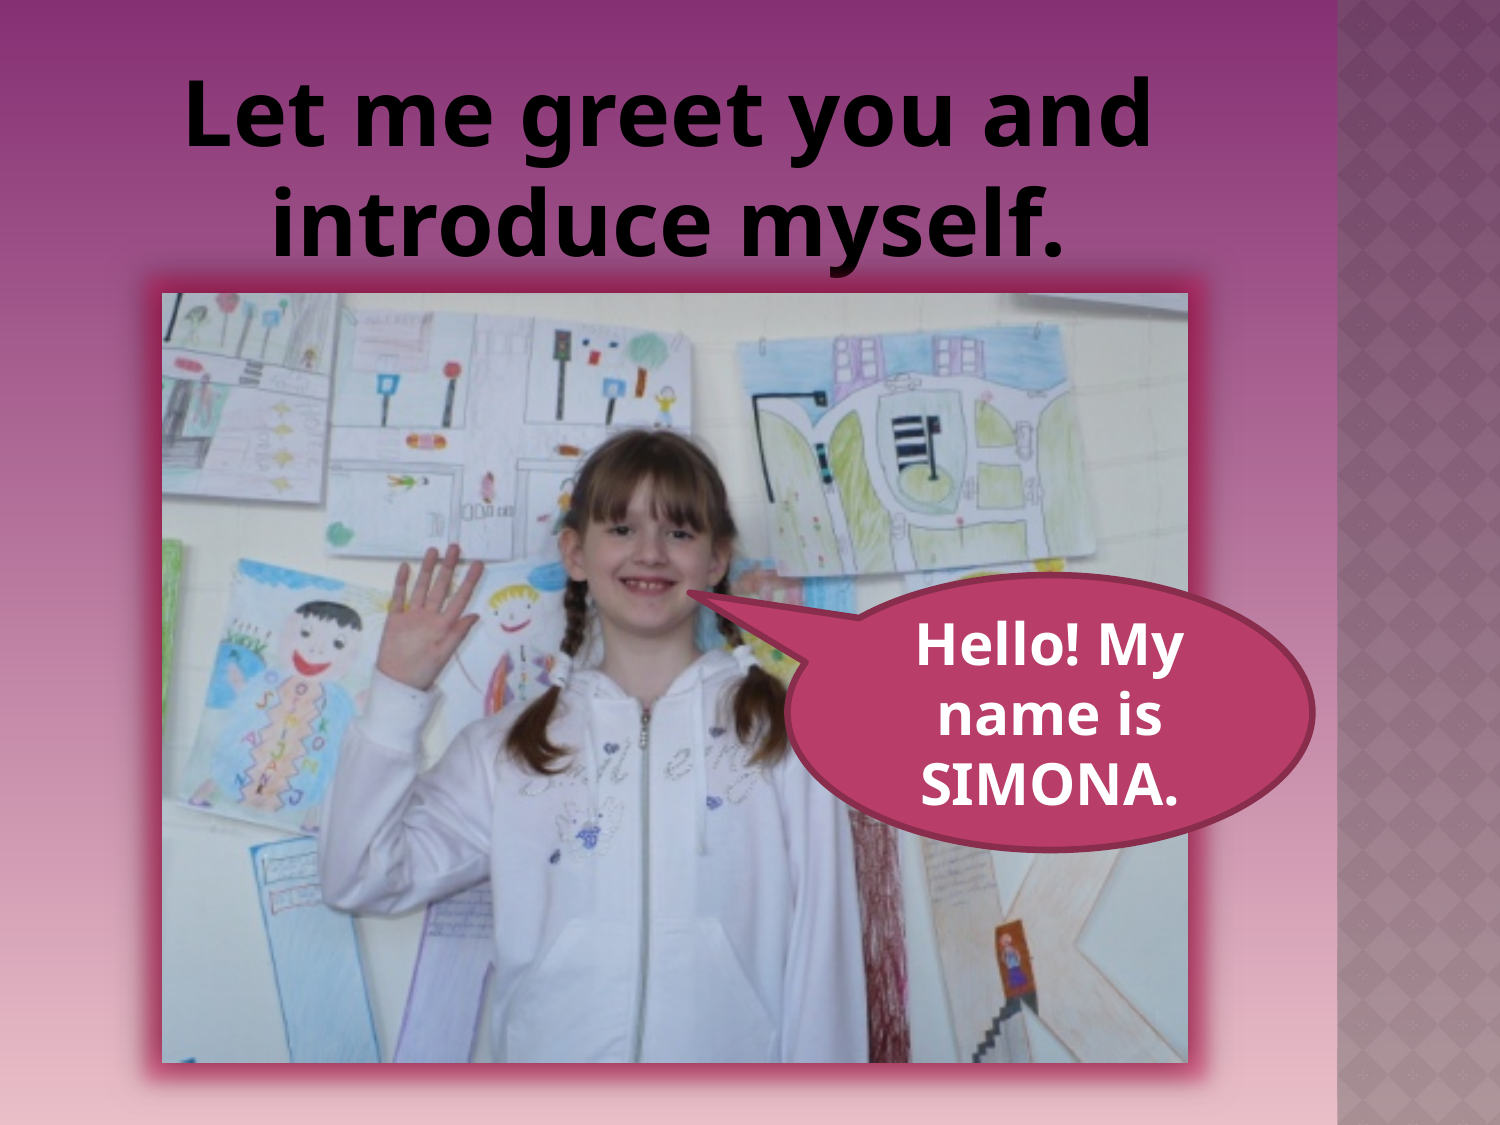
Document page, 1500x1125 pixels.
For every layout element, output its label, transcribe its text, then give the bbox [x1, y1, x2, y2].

title Let me greet you and introduce myself. [75, 37, 1263, 275]
text_box Hello! My name is SIMONA. [1192, 593, 1316, 832]
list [162, 293, 1188, 1063]
